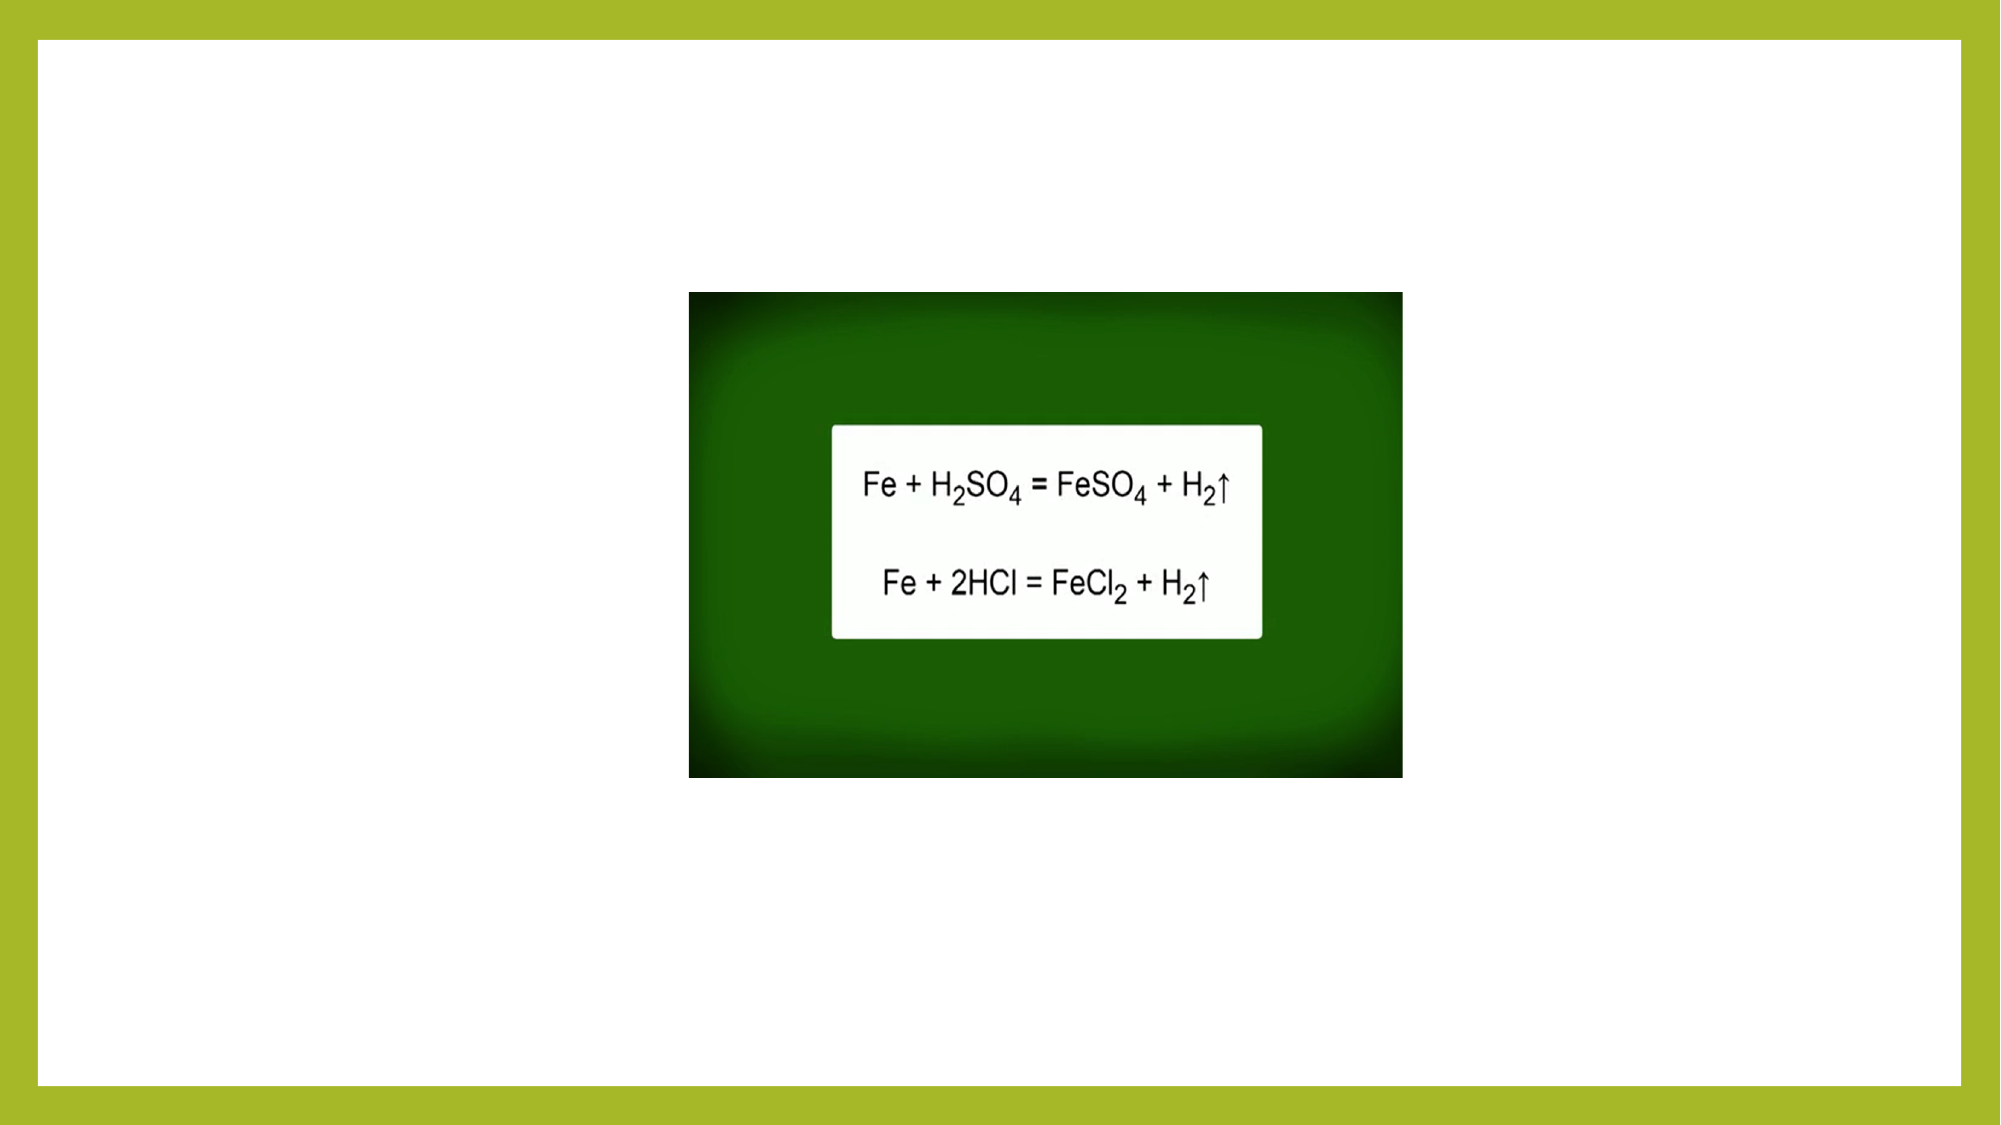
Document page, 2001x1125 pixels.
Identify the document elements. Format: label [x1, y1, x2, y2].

picture [688, 292, 1404, 779]
